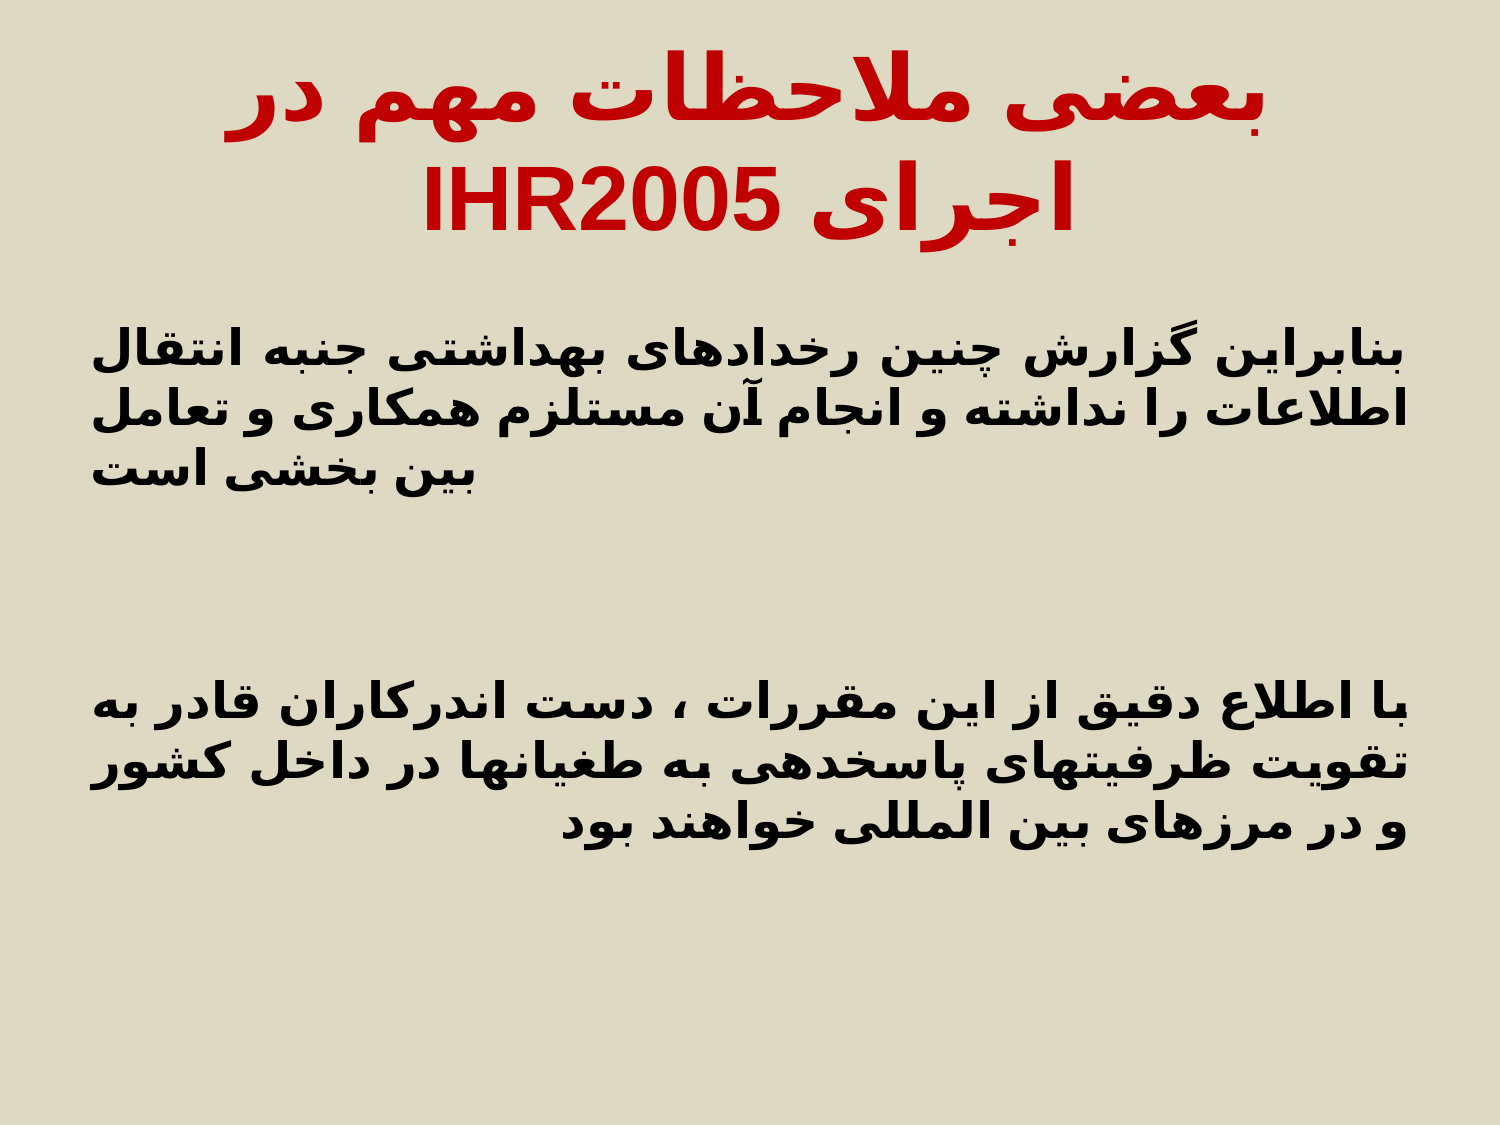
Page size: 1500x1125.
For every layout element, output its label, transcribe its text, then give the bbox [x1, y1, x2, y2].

title بعضی ملاحظات مهم در اجرای IHR2005 [74, 44, 1426, 233]
list بنابراین گزارش چنین رخدادهای بهداشتی جنبه انتقال اطلاعات را نداشته و انجام آن مستلزم همکاری و تعامل بین بخشی است با اطلاع دقیق از این مقررات ، دست اندرکاران قادر به تقویت ظرفیتهای پاسخدهی به طغیانها در داخل کشور و در مرزهای بین المللی خواهند بود [74, 307, 1426, 951]
